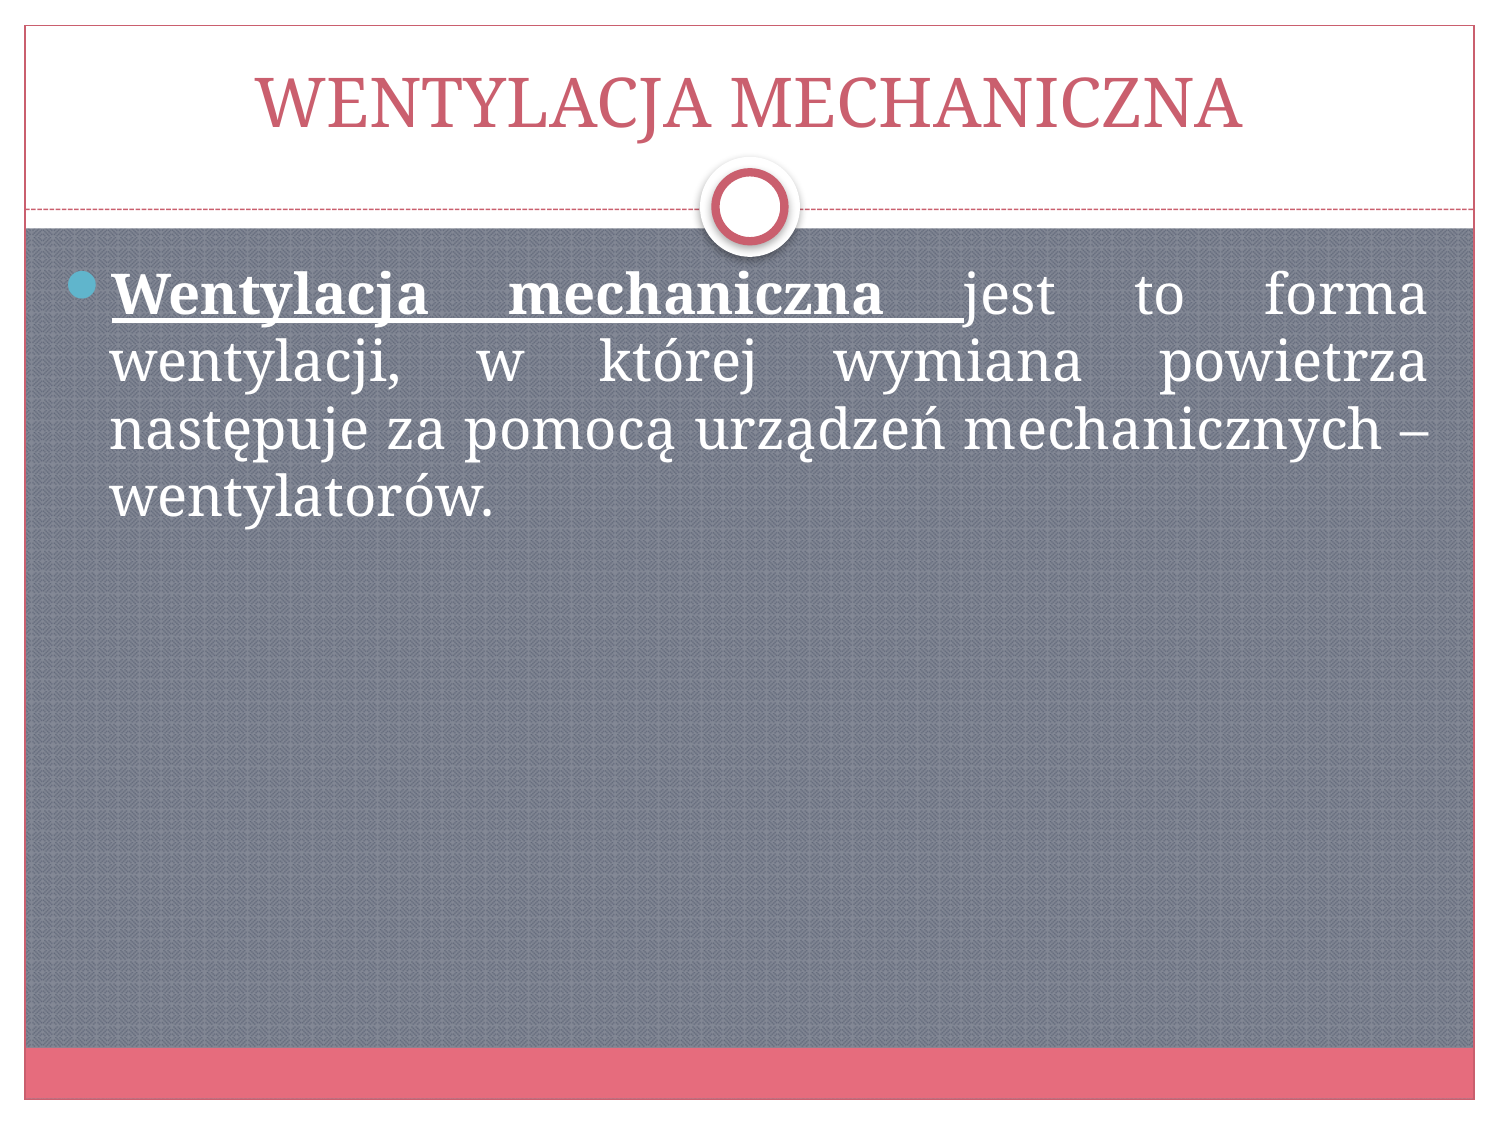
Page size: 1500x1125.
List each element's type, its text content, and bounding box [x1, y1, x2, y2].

title WENTYLACJA MECHANICZNA [49, 37, 1450, 162]
list Wentylacja mechaniczna jest to forma wentylacji, w której wymiana powietrza następuje za pomocą urządzeń mechanicznych – wentylatorów. [49, 250, 1445, 1001]
